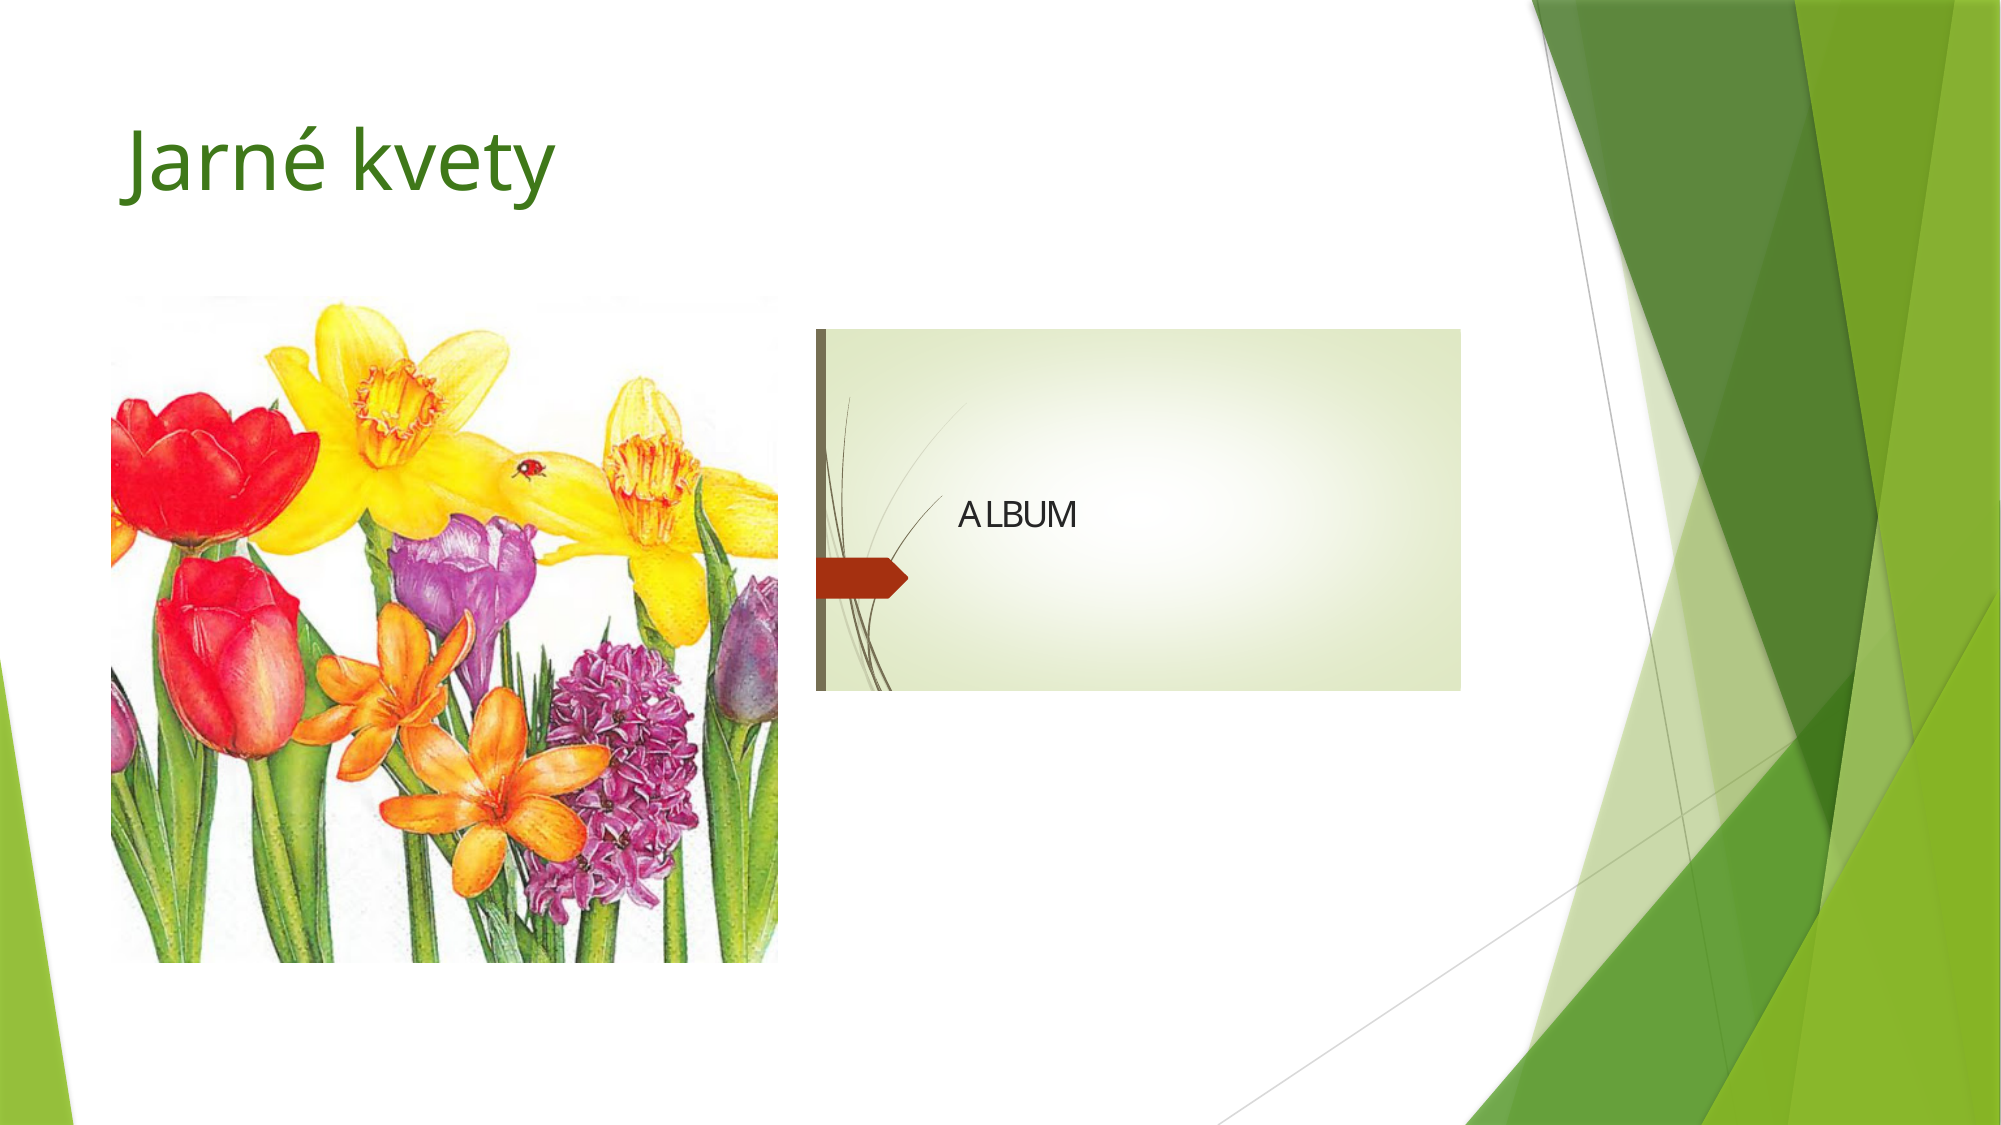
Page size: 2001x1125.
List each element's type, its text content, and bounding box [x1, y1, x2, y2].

title Jarné kvety [111, 99, 1522, 317]
picture [110, 295, 779, 964]
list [815, 328, 1462, 692]
